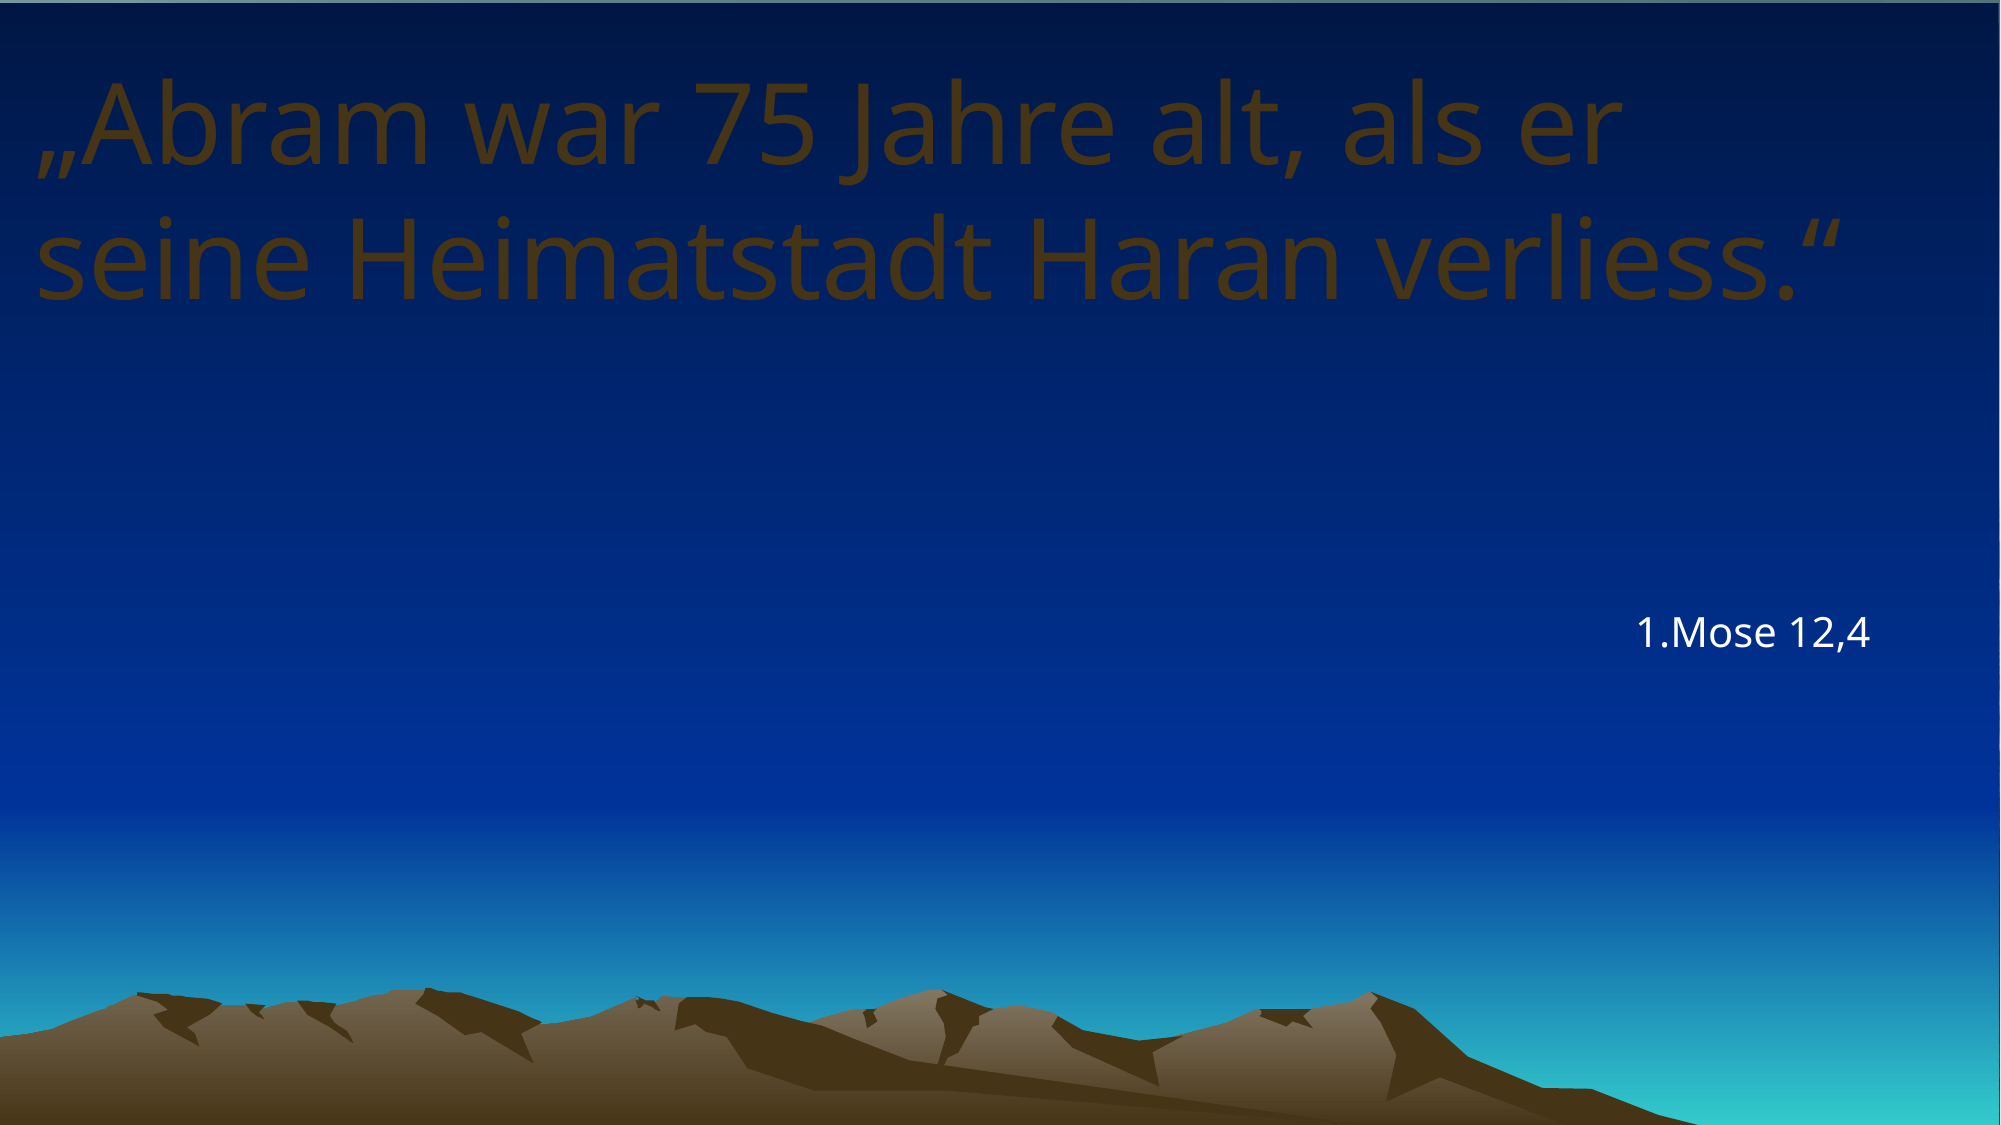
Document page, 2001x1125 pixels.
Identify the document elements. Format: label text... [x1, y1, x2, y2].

title „Abram war 75 Jahre alt, als er seine Heimatstadt Haran verliess.“ [19, 44, 1898, 330]
picture [0, 0, 2001, 1125]
subtitle 1.Mose 12,4 [1200, 597, 1886, 1125]
